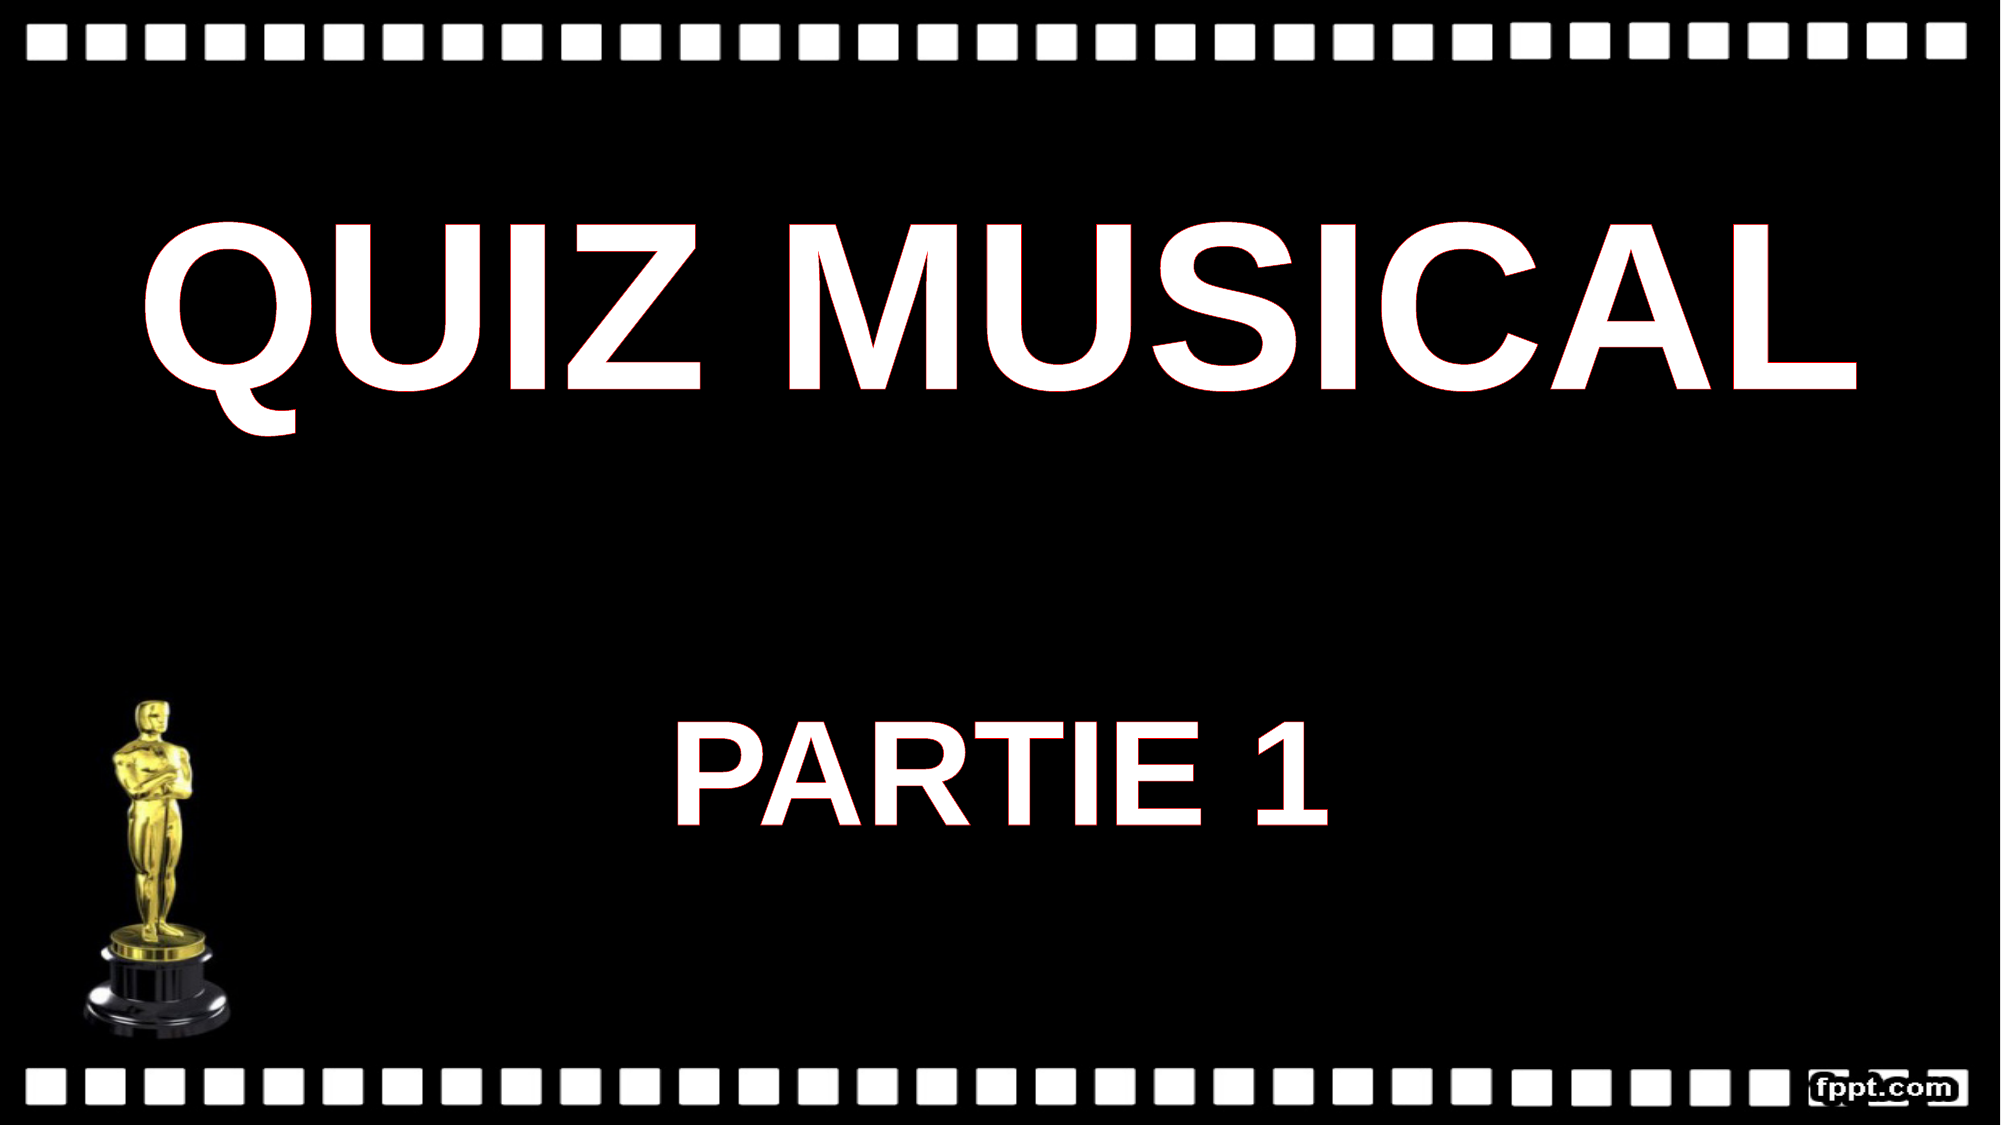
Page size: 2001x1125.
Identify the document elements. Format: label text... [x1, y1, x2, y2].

picture [0, 0, 2001, 1125]
title QUIZ MUSICAL [111, 142, 1889, 445]
subtitle PARTIE 1 [649, 194, 1351, 863]
